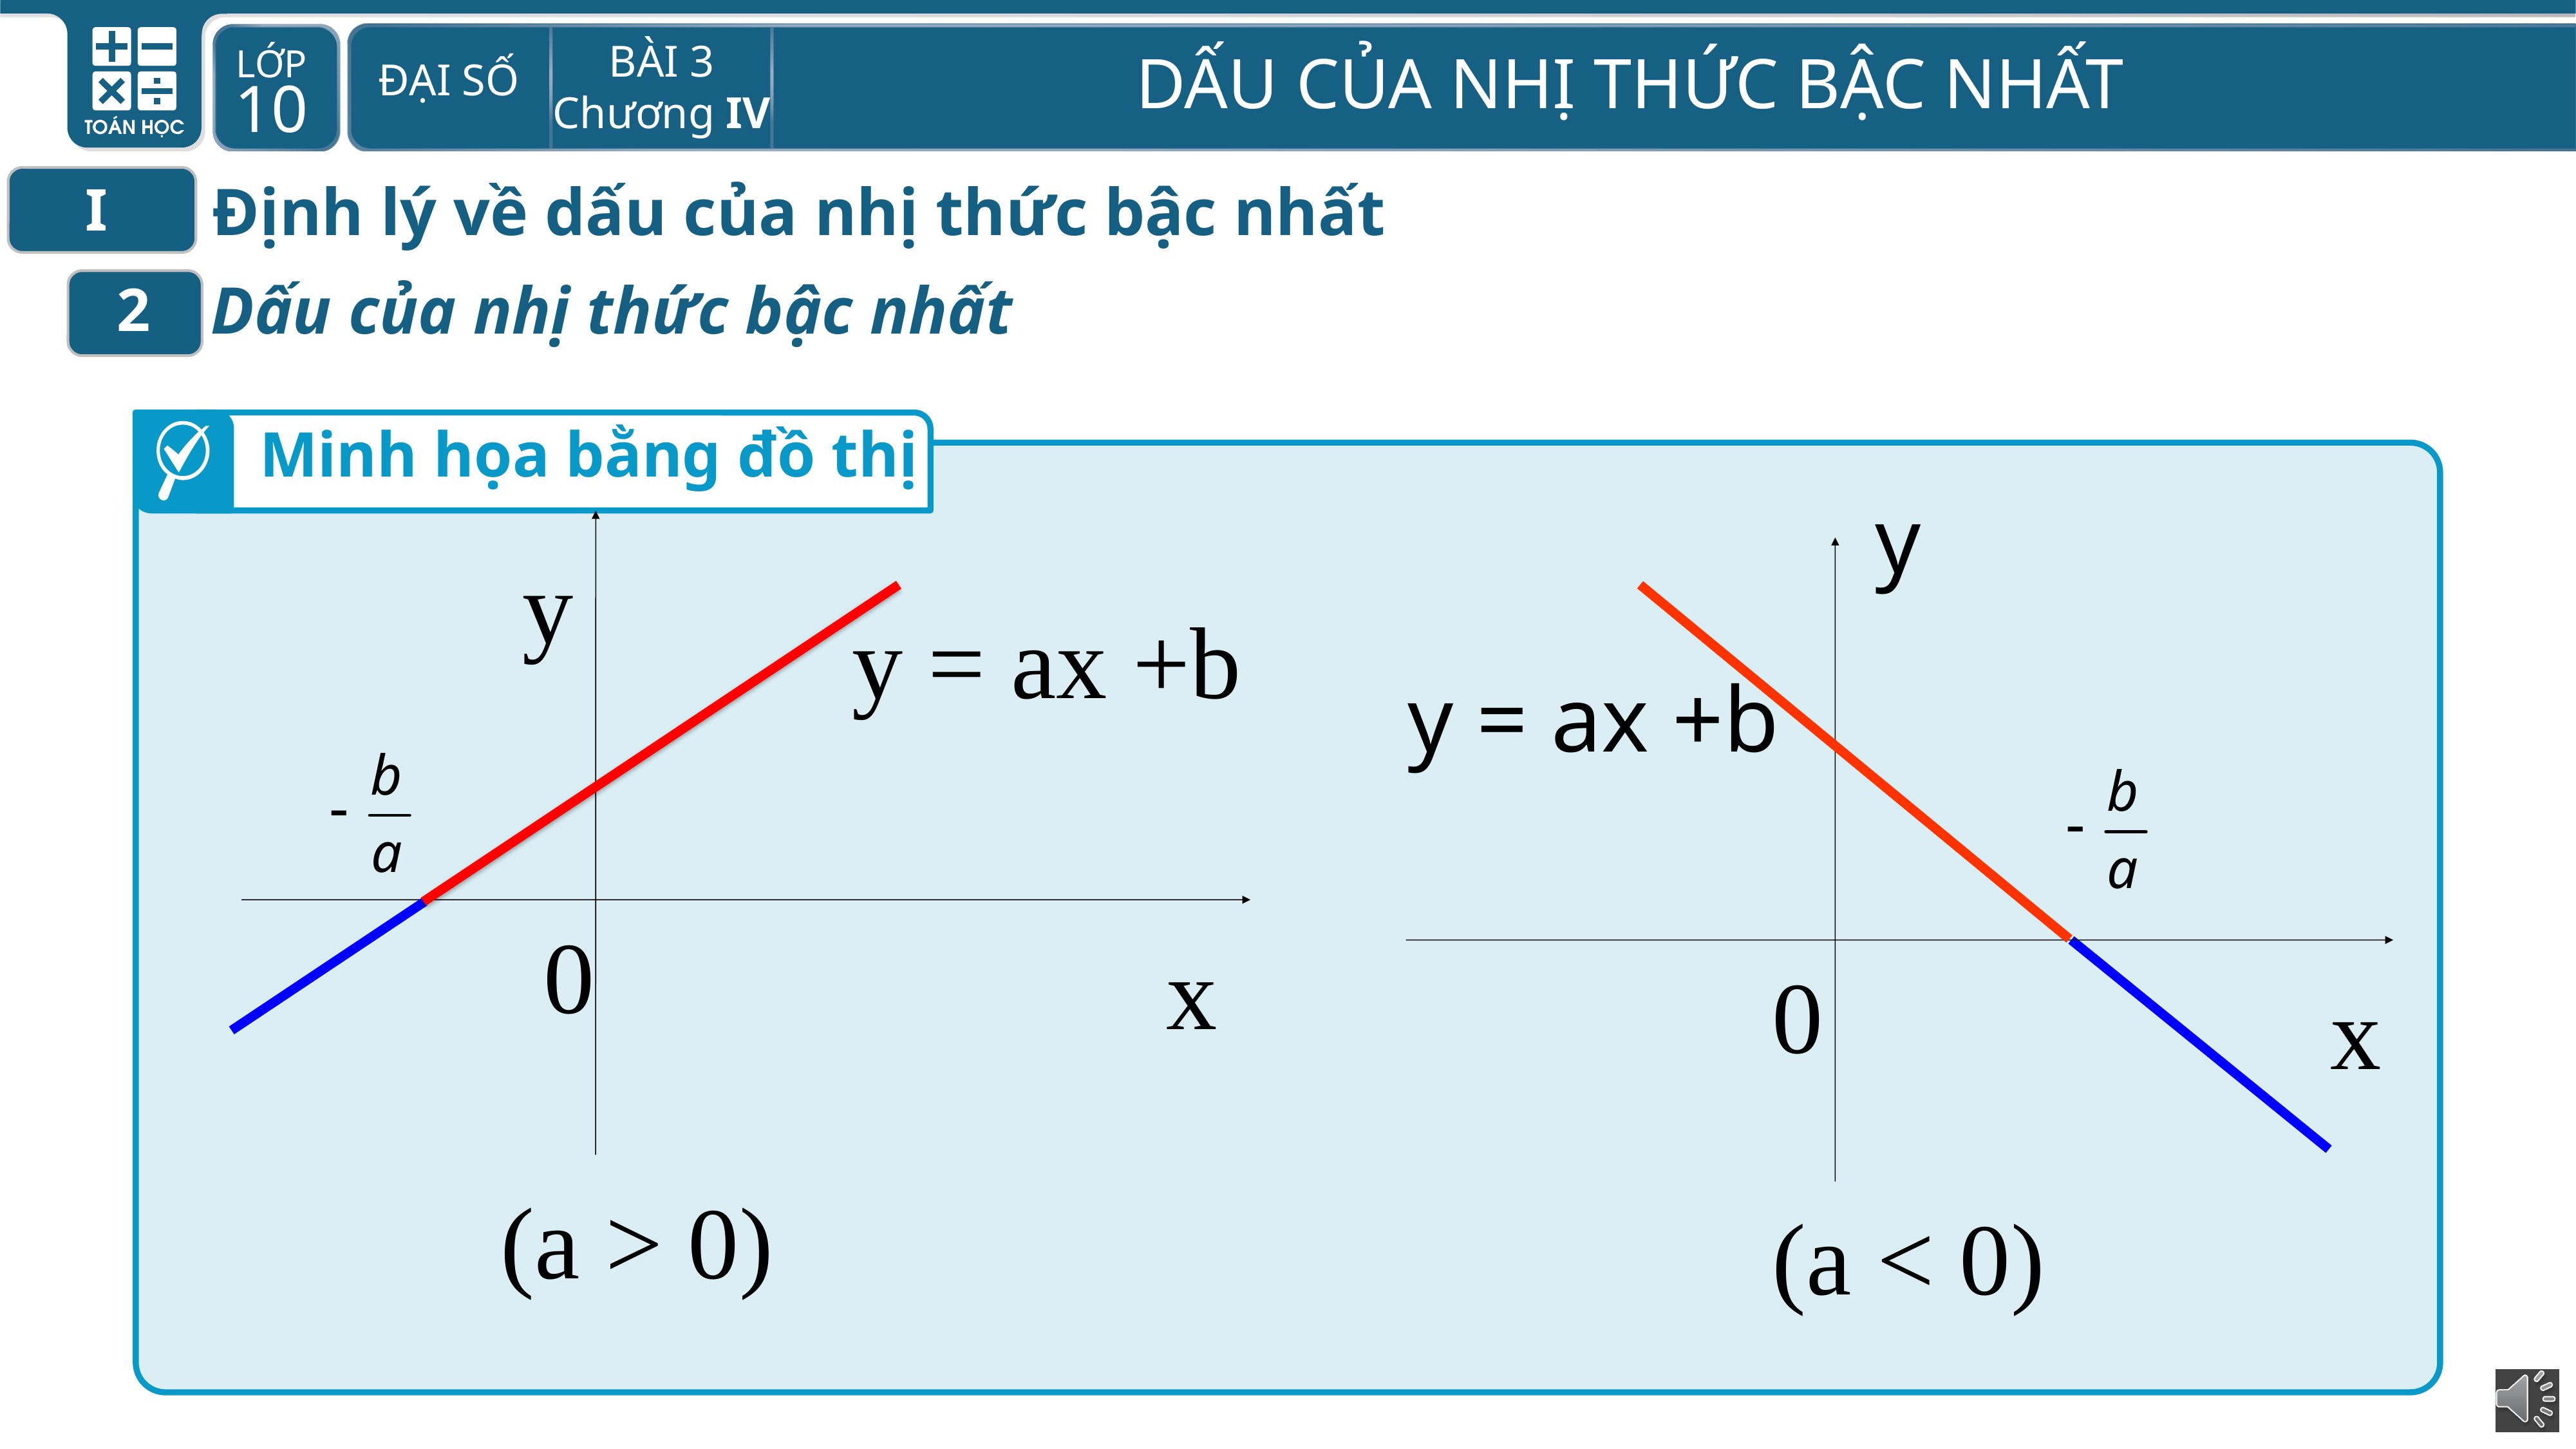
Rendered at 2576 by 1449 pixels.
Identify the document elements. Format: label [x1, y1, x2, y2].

text_box [68, 264, 1151, 356]
text_box [328, 746, 413, 876]
text_box [2064, 762, 2150, 893]
picture [2495, 1368, 2560, 1434]
text_box [8, 166, 1659, 254]
text_box [135, 410, 2441, 1393]
